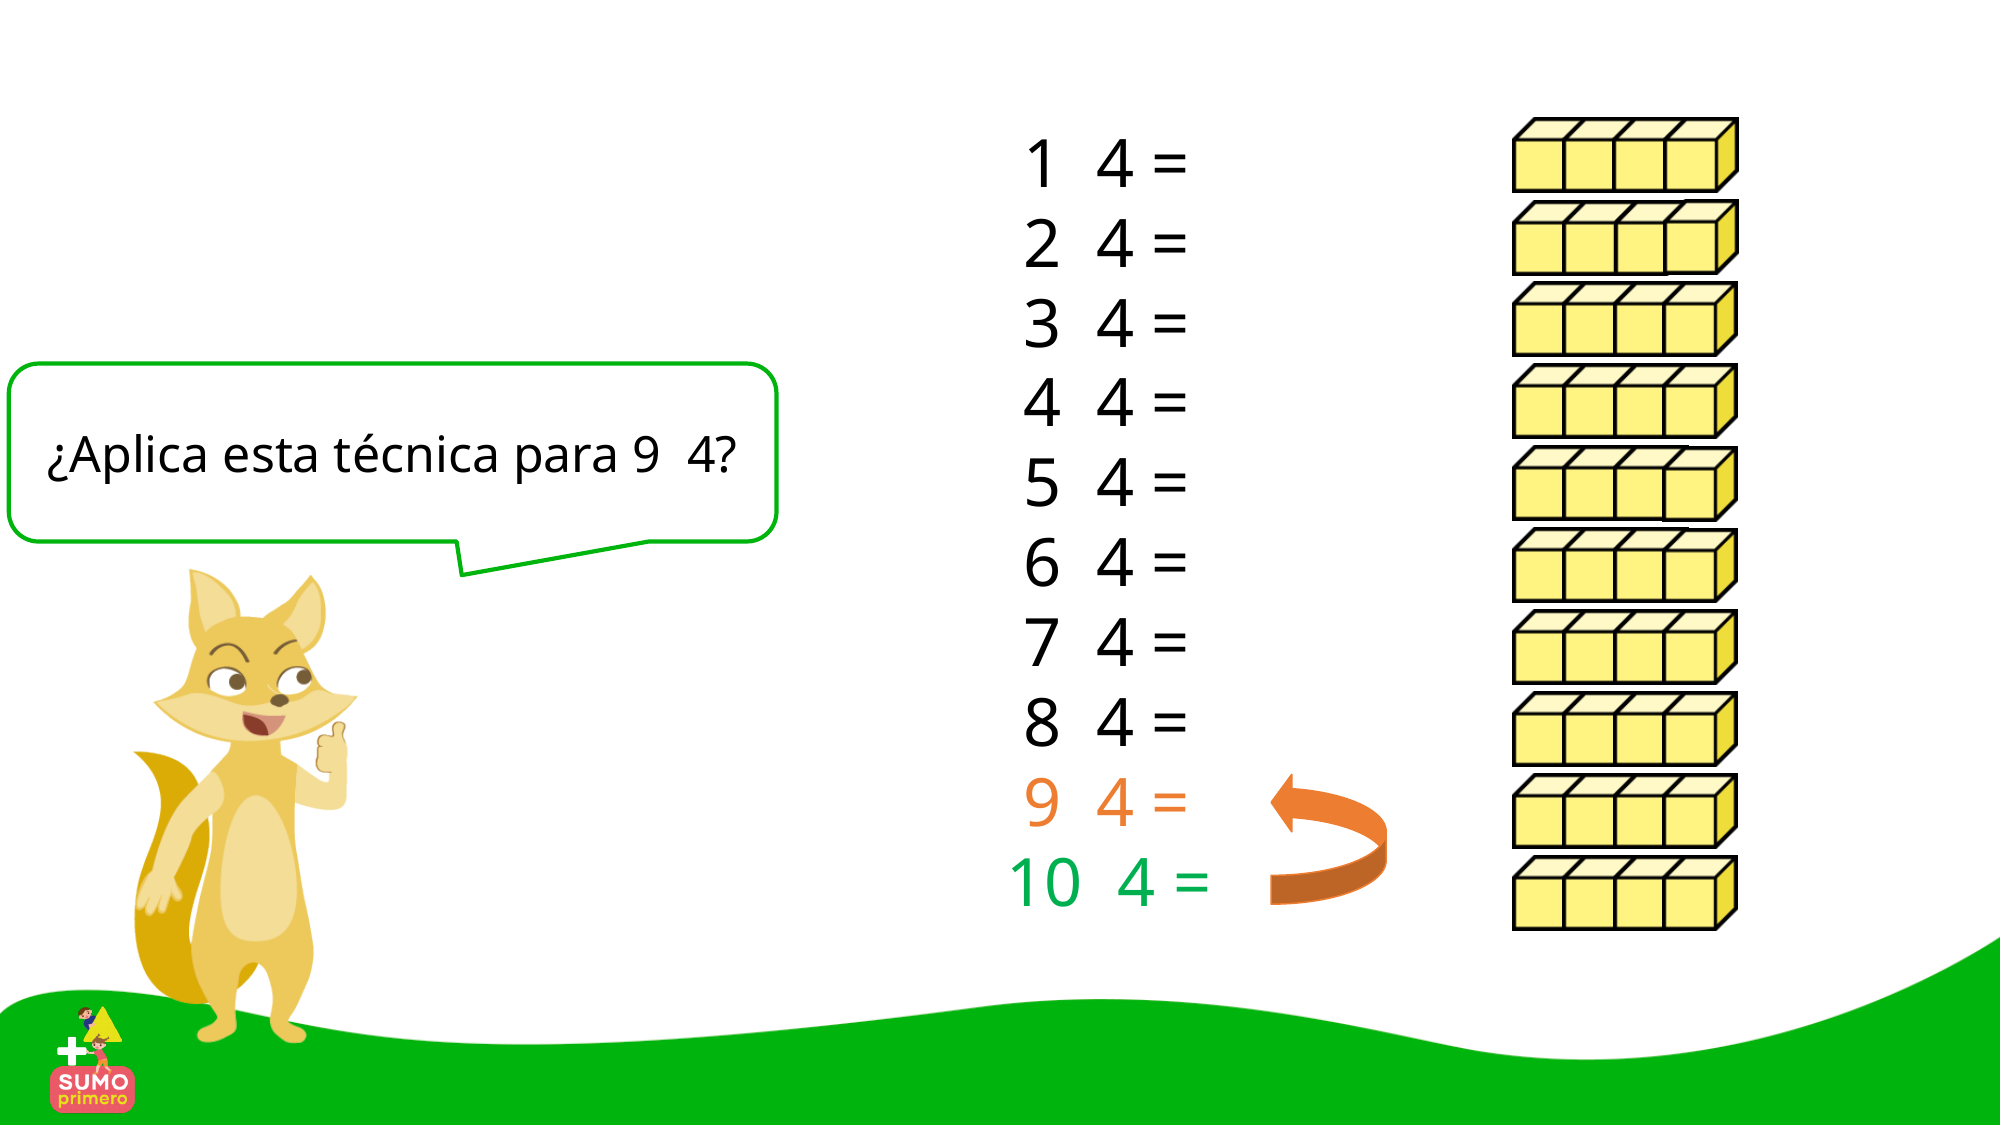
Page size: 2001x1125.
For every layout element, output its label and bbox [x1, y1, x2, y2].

picture [0, 69, 2000, 1125]
text_box [1512, 773, 1738, 849]
text_box [1512, 364, 1738, 439]
text_box [1512, 609, 1738, 686]
text_box [1512, 117, 1739, 193]
text_box [1271, 774, 1387, 905]
text_box [1512, 283, 1738, 358]
text_box [1512, 527, 1738, 604]
text_box [1512, 445, 1739, 522]
text_box [1512, 855, 1738, 931]
text_box [1512, 200, 1740, 276]
text_box [1512, 691, 1738, 767]
